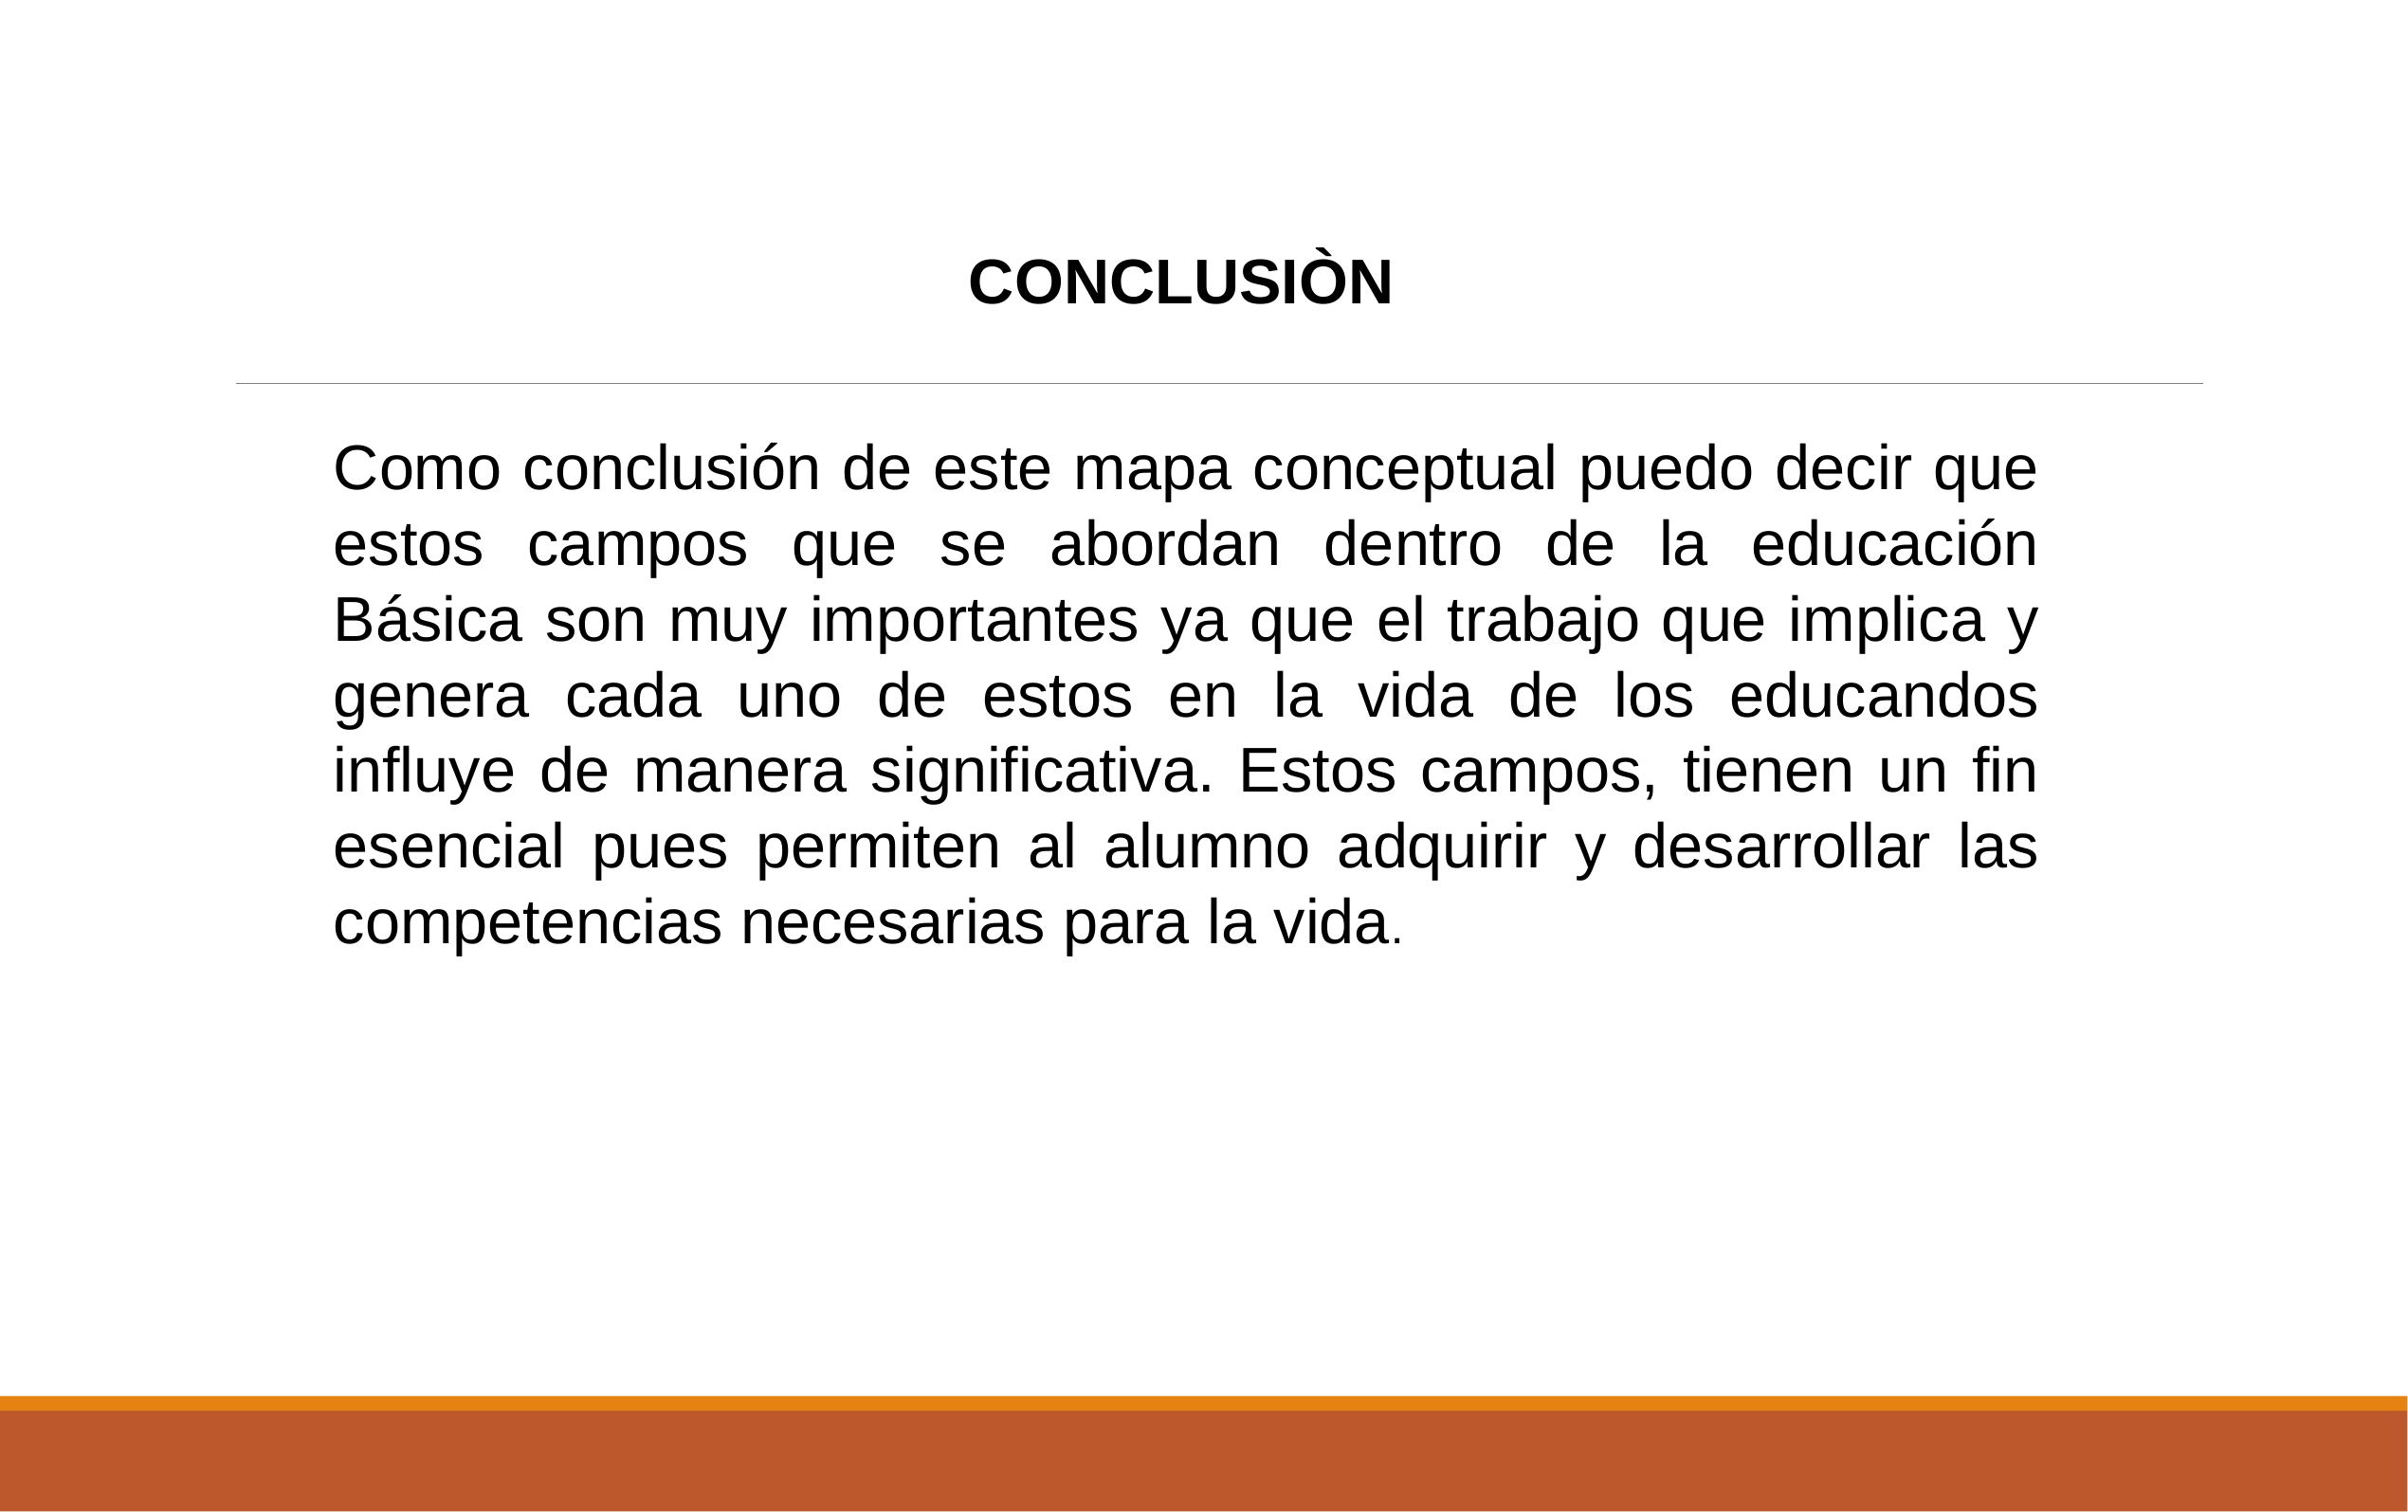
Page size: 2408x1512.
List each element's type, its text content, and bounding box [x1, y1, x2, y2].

text_box Como conclusión de este mapa conceptual puedo decir que estos campos que se abordan dentro de la educación Básica son muy importantes ya que el trabajo que implica y genera cada uno de estos en la vida de los educandos influye de manera significativa. Estos campos, tienen un fin esencial pues permiten al alumno adquirir y desarrollar las competencias necesarias para la vida. [319, 419, 2054, 964]
text_box CONCLUSIÒN [646, 233, 1728, 323]
